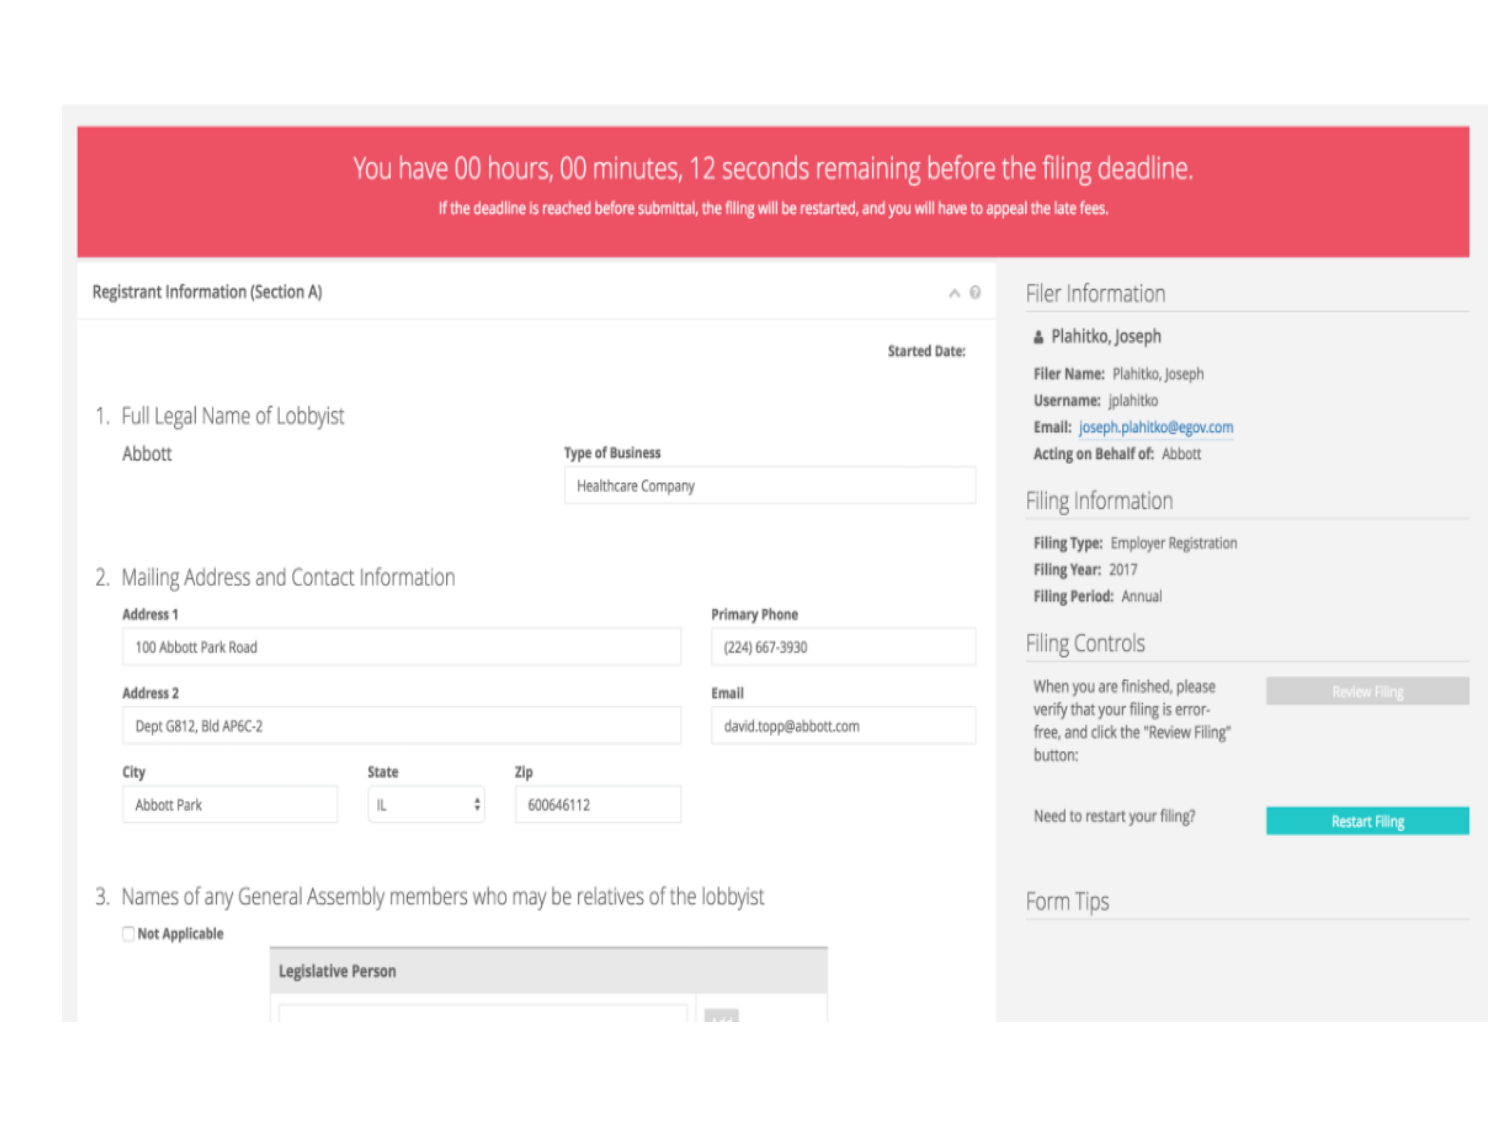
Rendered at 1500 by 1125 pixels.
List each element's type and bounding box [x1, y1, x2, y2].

picture [62, 102, 1488, 1023]
